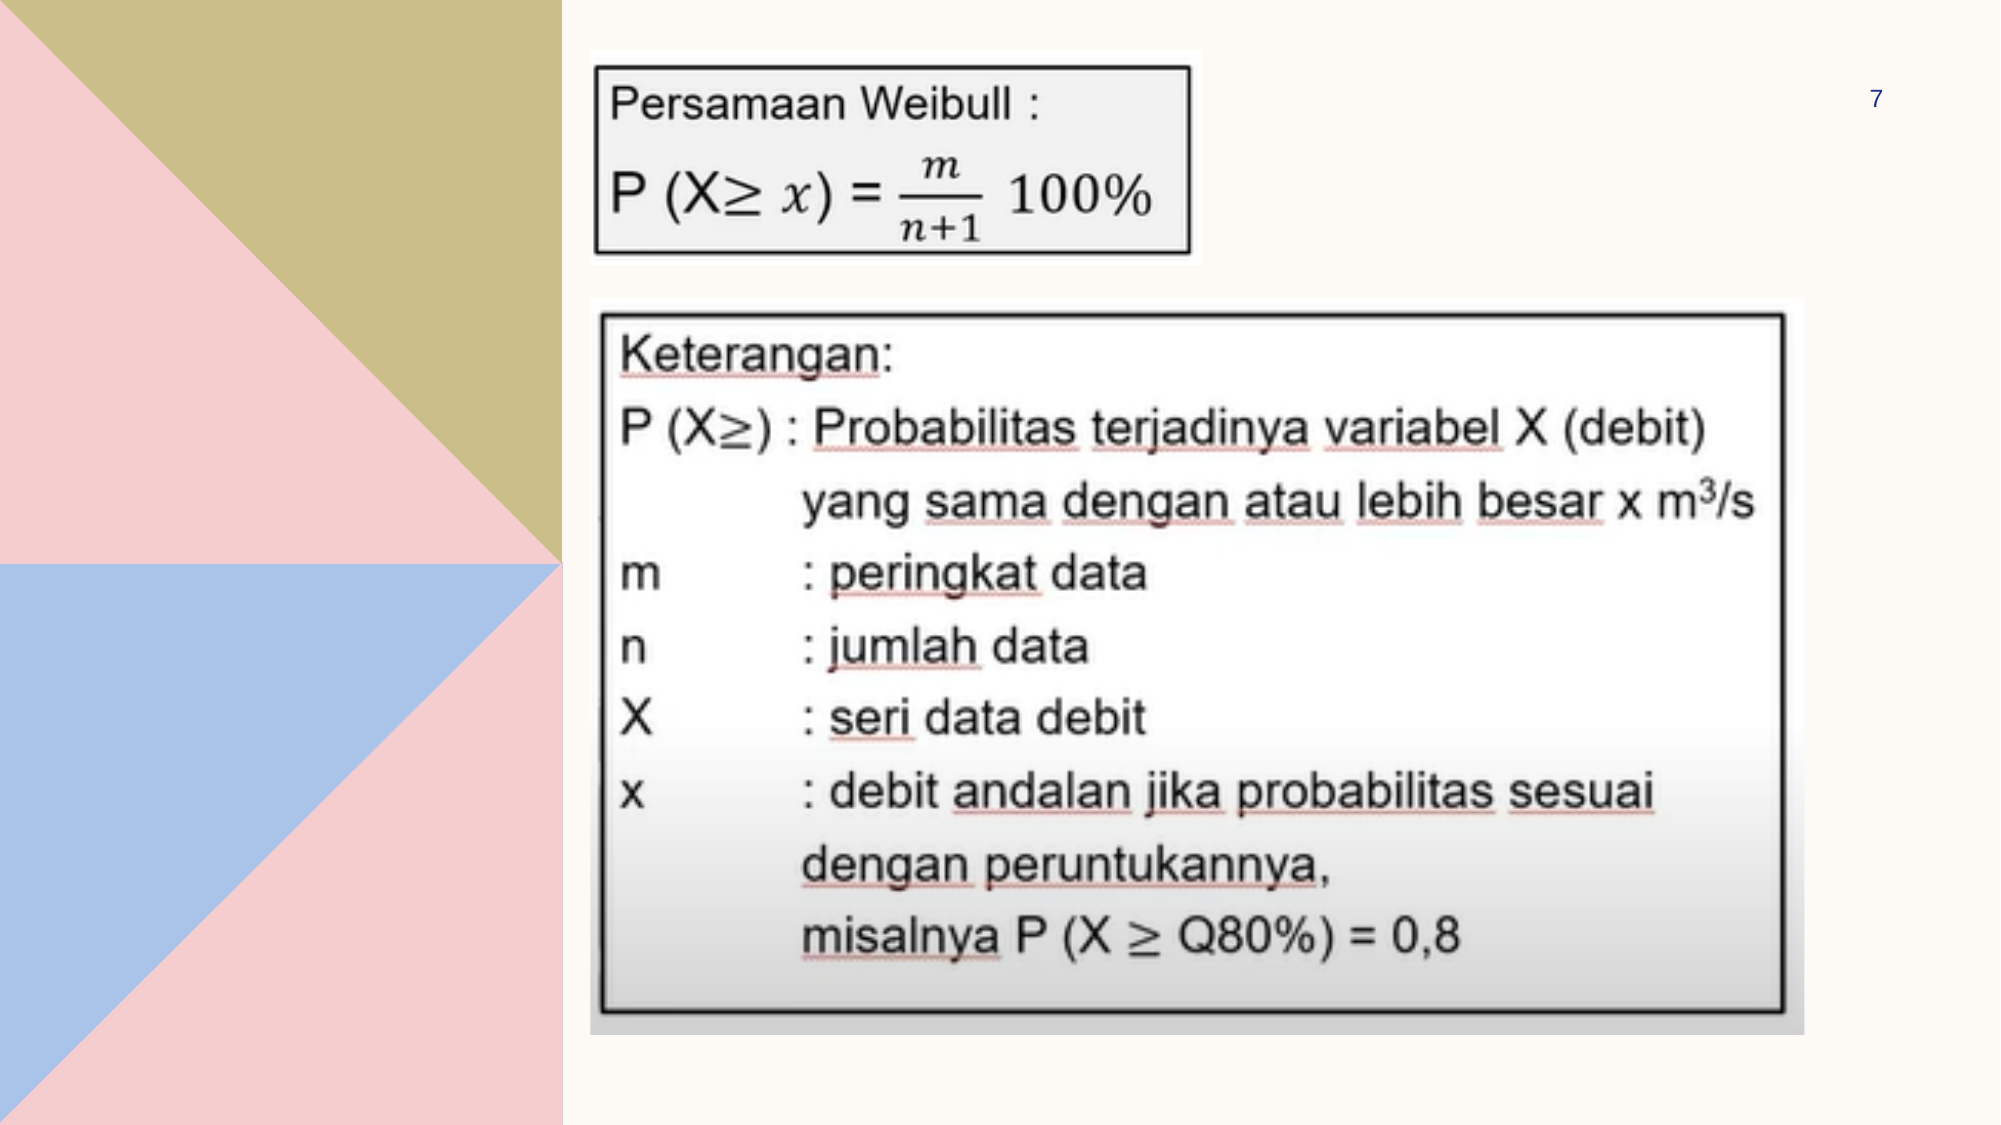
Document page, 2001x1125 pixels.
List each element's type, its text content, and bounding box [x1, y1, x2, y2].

slide_number 7 [1795, 75, 1958, 120]
picture [590, 298, 1805, 1035]
picture [590, 50, 1202, 265]
